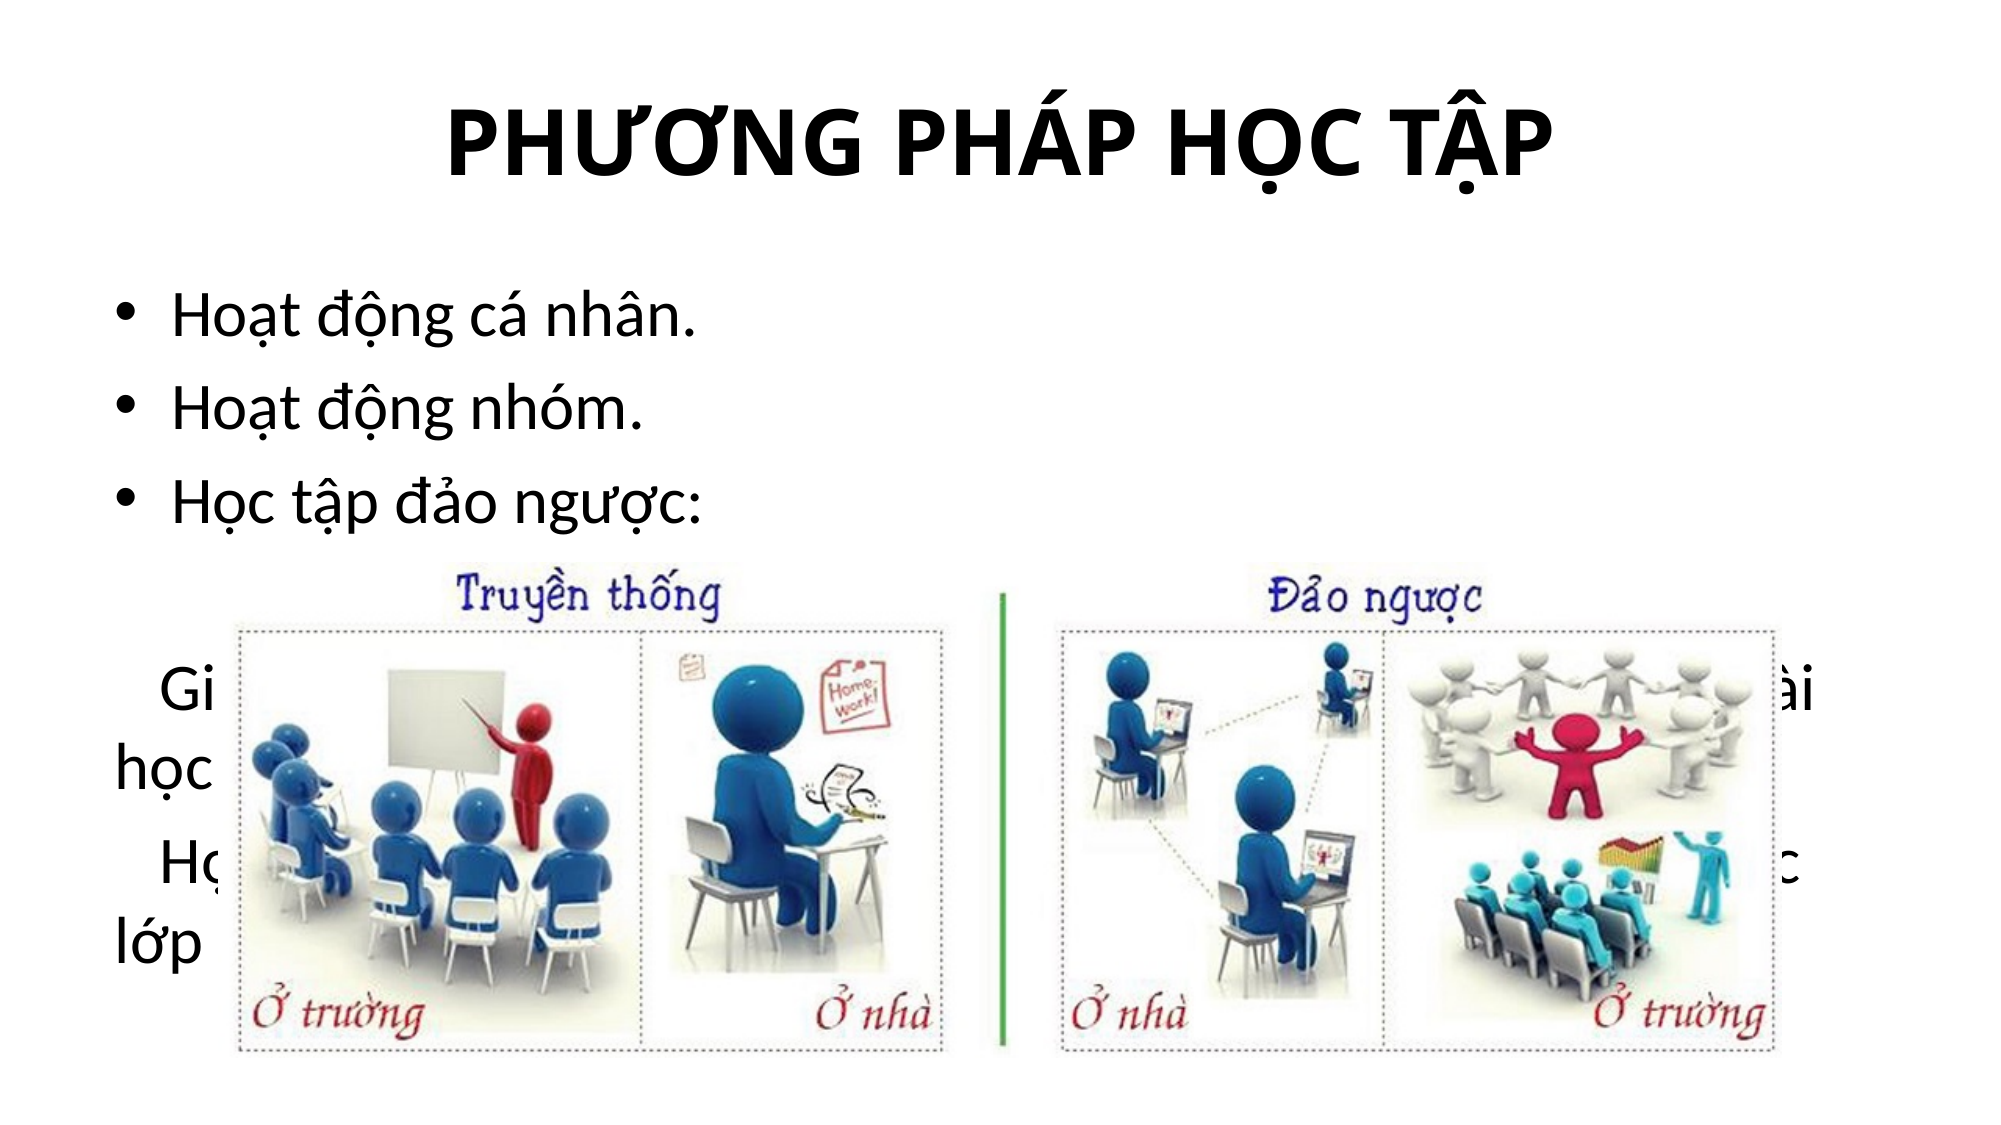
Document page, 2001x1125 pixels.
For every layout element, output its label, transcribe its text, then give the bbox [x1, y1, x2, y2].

list Hoạt động cá nhân. Hoạt động nhóm. Học tập đảo ngược: Giáo viên giao nhiệm vụ cho học sinh nghiên cứu tìm hiểu bài học tại nhà thông qua tài liệu, video được cung cấp sẵn. Học sinh nghiên cứu và nộp lại sản phẩm hoặc báo cáo trước lớp theo thời gian giáo viên quy định. [99, 262, 1900, 1005]
title PHƯƠNG PHÁP HỌC TẬP [99, 45, 1900, 233]
picture [218, 562, 1782, 1059]
